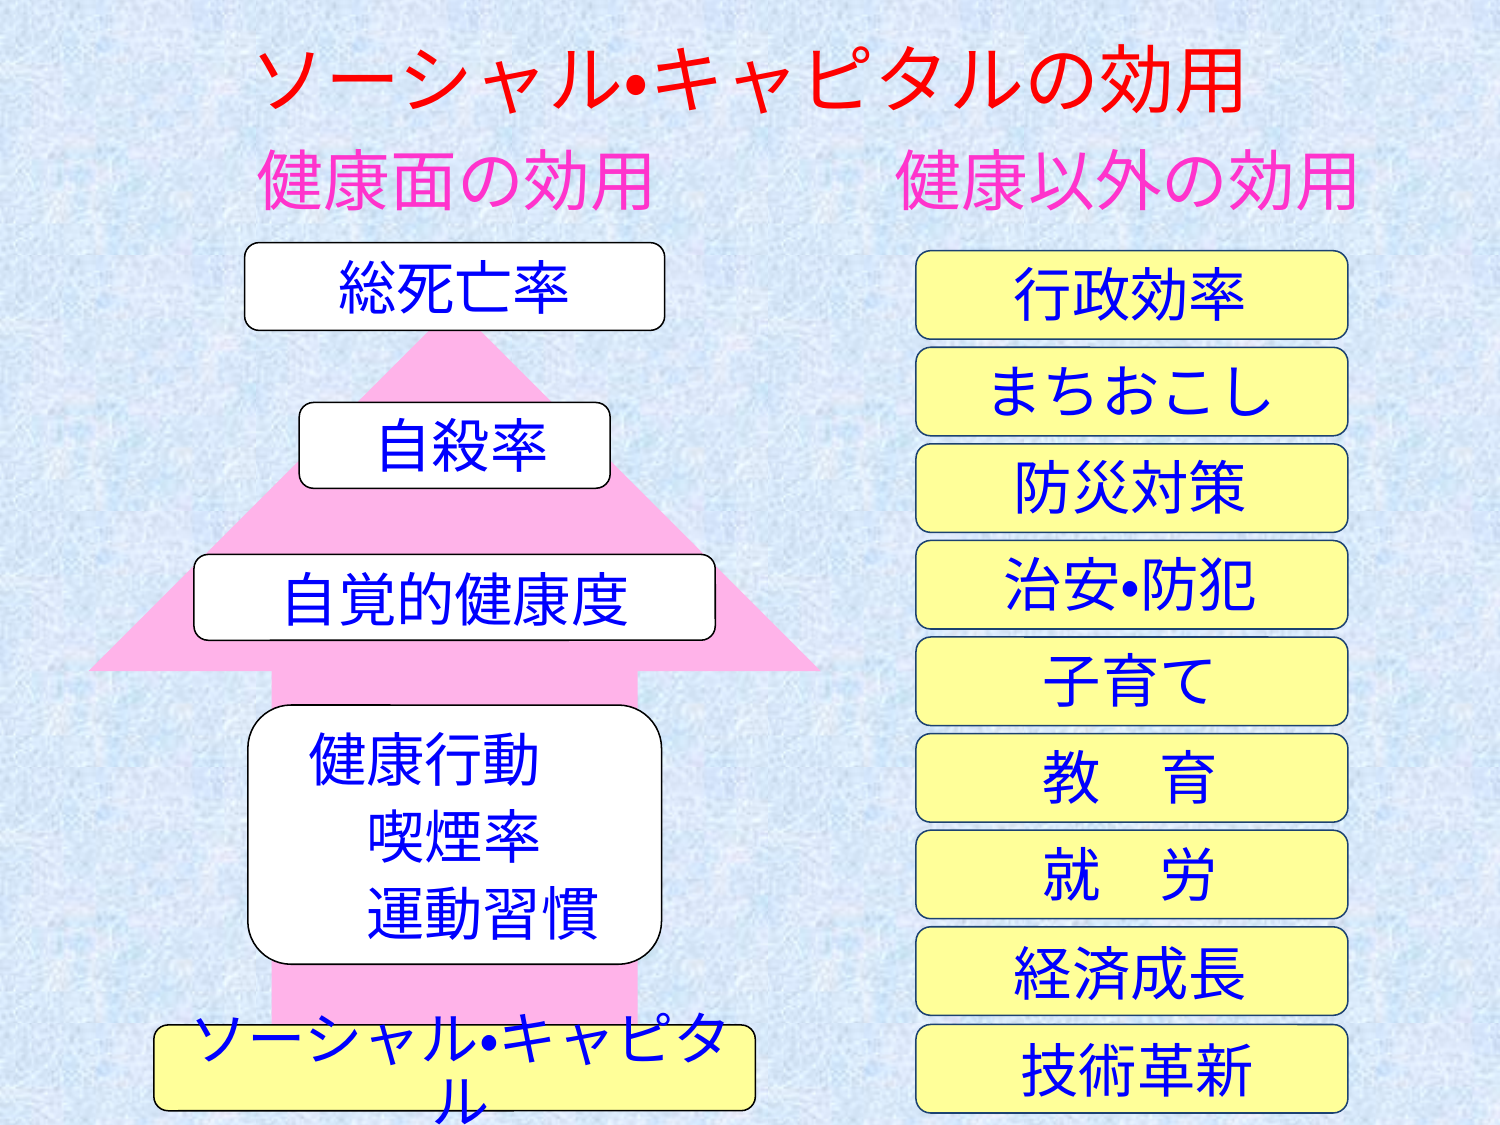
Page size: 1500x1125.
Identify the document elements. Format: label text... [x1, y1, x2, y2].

text_box 健康面の効用 [242, 131, 673, 226]
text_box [877, 130, 1380, 1114]
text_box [88, 242, 822, 1114]
picture [0, 0, 1500, 1125]
title ソーシャル・キャピタルの効用 [75, 0, 1425, 172]
